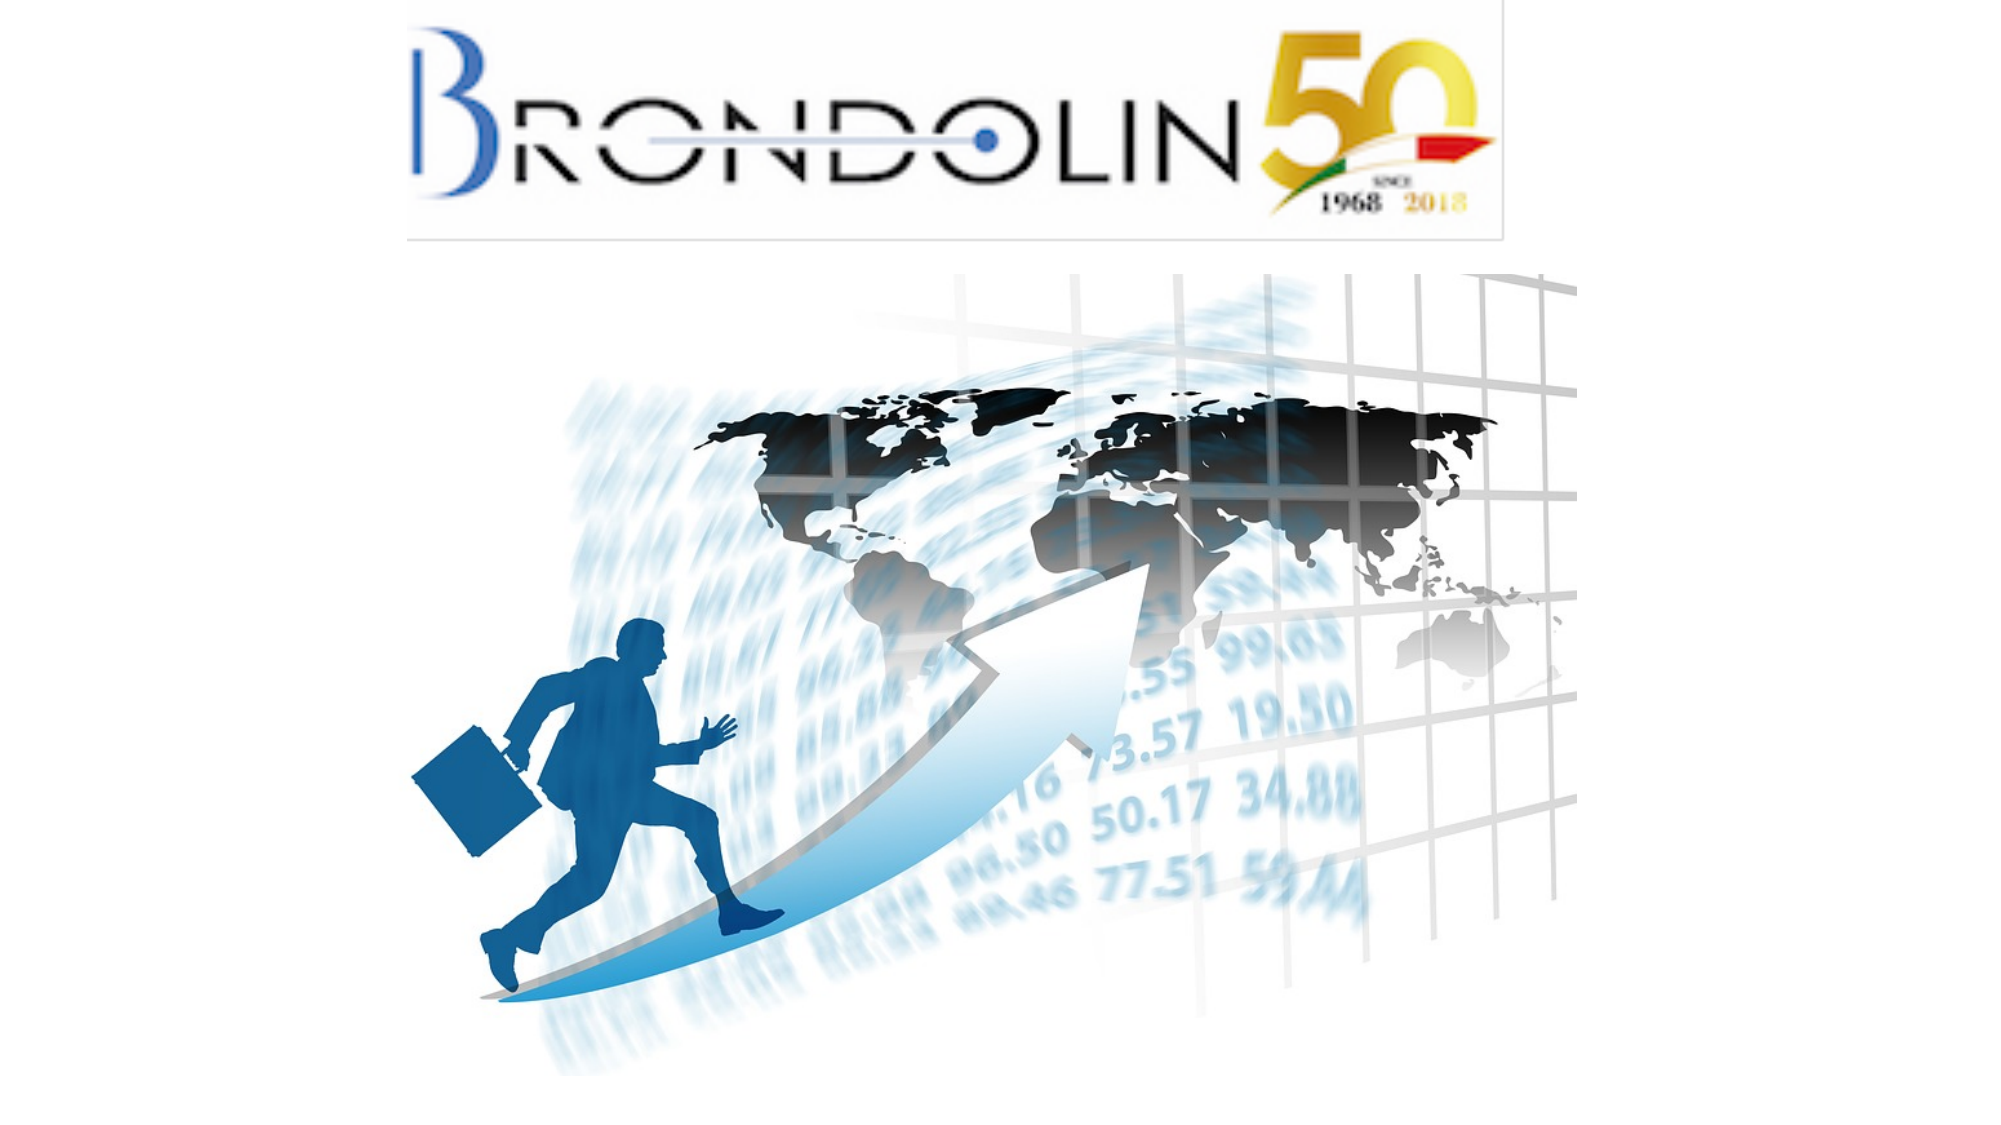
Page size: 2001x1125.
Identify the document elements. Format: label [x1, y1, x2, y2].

picture [338, 274, 1577, 1076]
picture [407, 0, 1509, 245]
